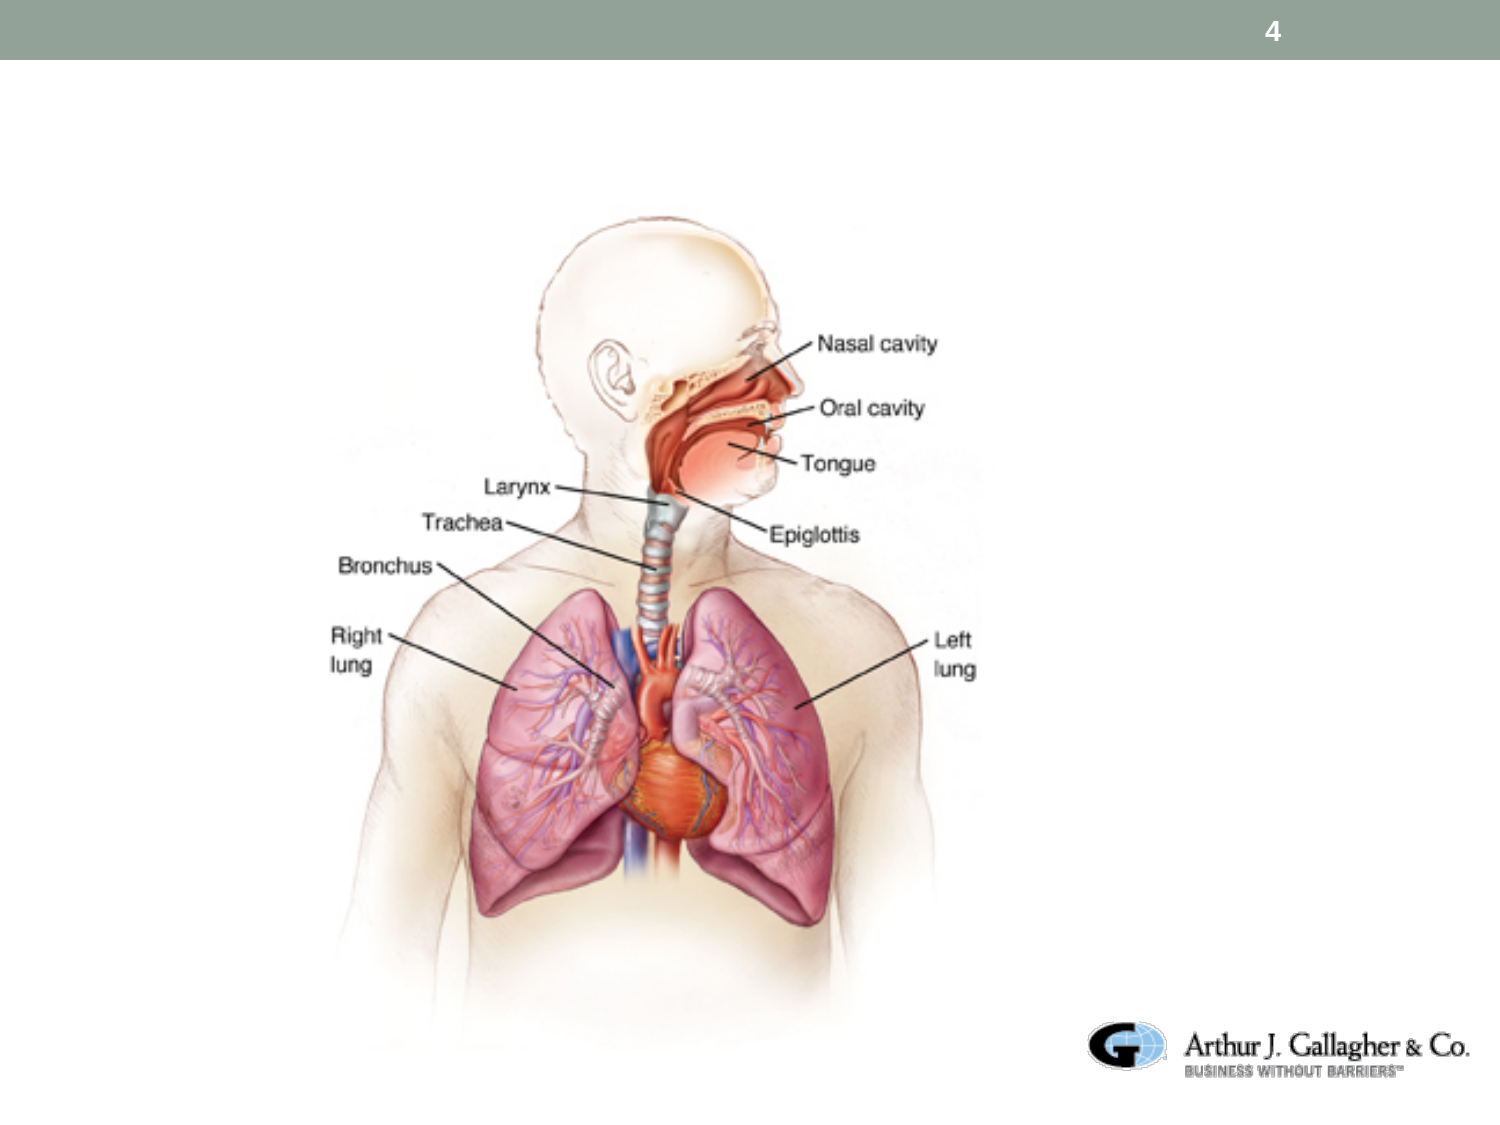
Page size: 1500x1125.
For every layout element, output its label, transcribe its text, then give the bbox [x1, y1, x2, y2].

picture [1087, 1021, 1471, 1079]
slide_number 4 [1250, 3, 1425, 57]
picture [312, 187, 1007, 1051]
